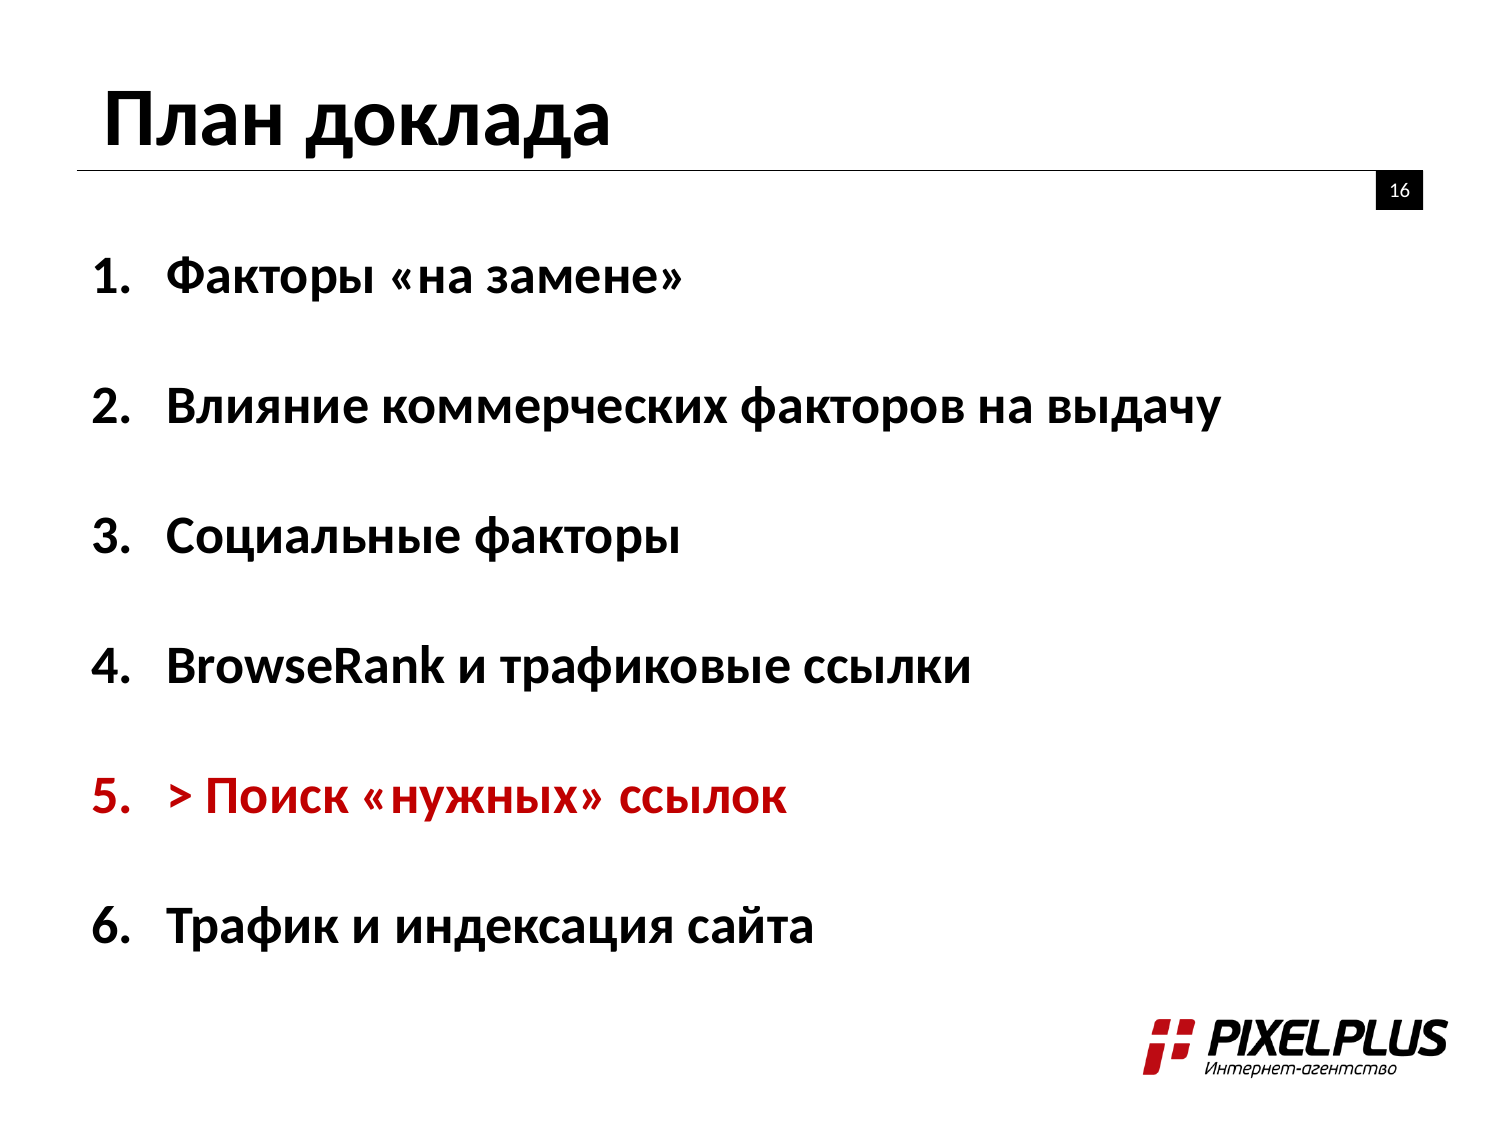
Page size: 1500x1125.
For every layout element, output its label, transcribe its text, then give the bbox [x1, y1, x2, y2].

text_box План доклада [89, 54, 629, 170]
text_box Факторы «на замене» Влияние коммерческих факторов на выдачу Социальные факторы BrowseRank и трафиковые ссылки > Поиск «нужных» ссылок Трафик и индексация сайта [76, 232, 1424, 1027]
picture [1139, 1011, 1471, 1110]
text_box 16 [1370, 169, 1430, 210]
